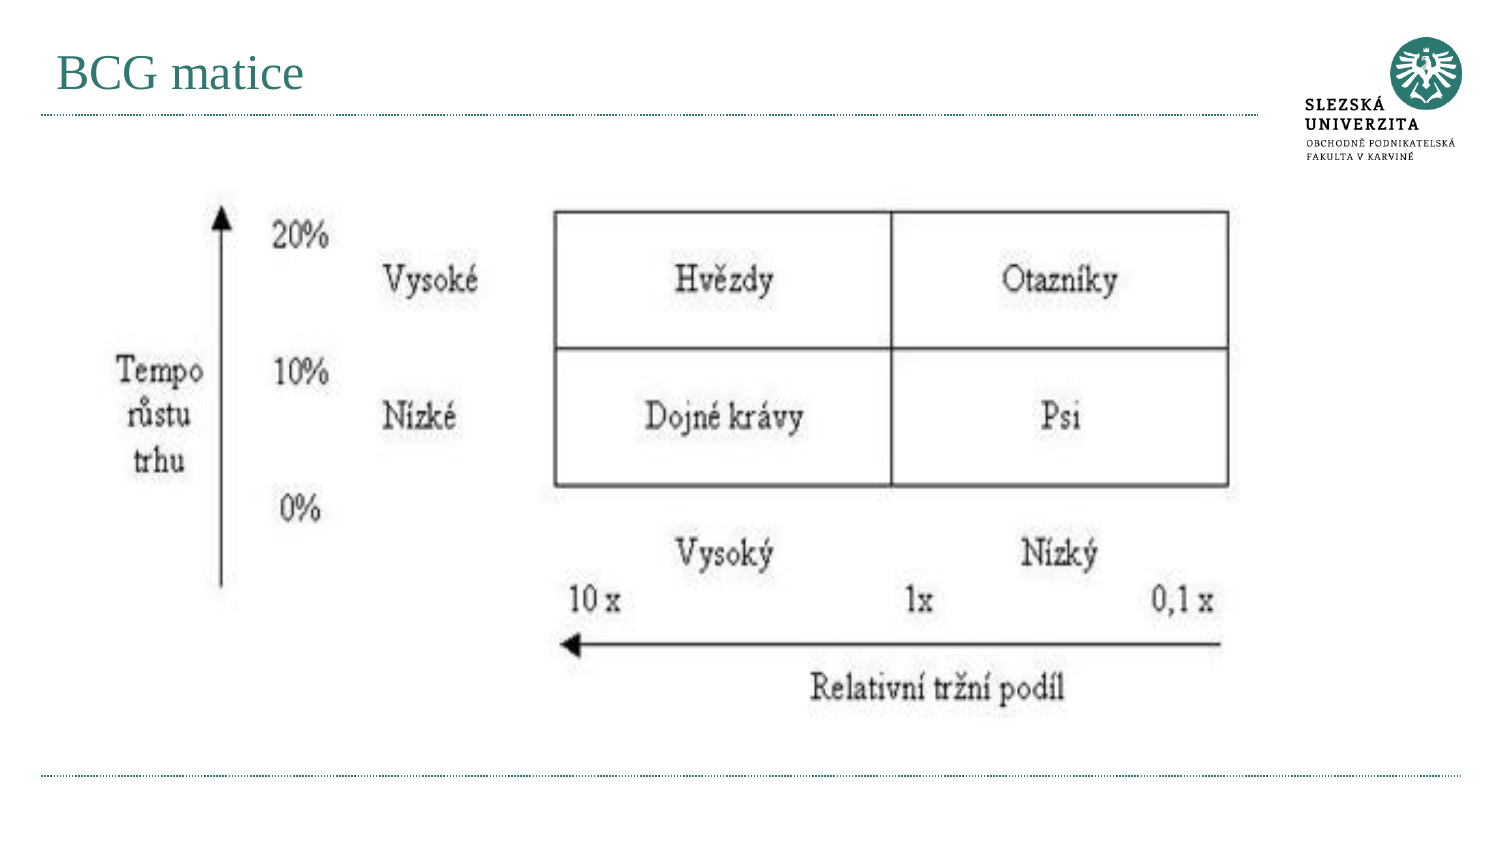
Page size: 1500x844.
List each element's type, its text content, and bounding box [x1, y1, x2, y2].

picture [100, 185, 1259, 730]
picture [1305, 37, 1462, 160]
title BCG matice [41, 32, 786, 116]
